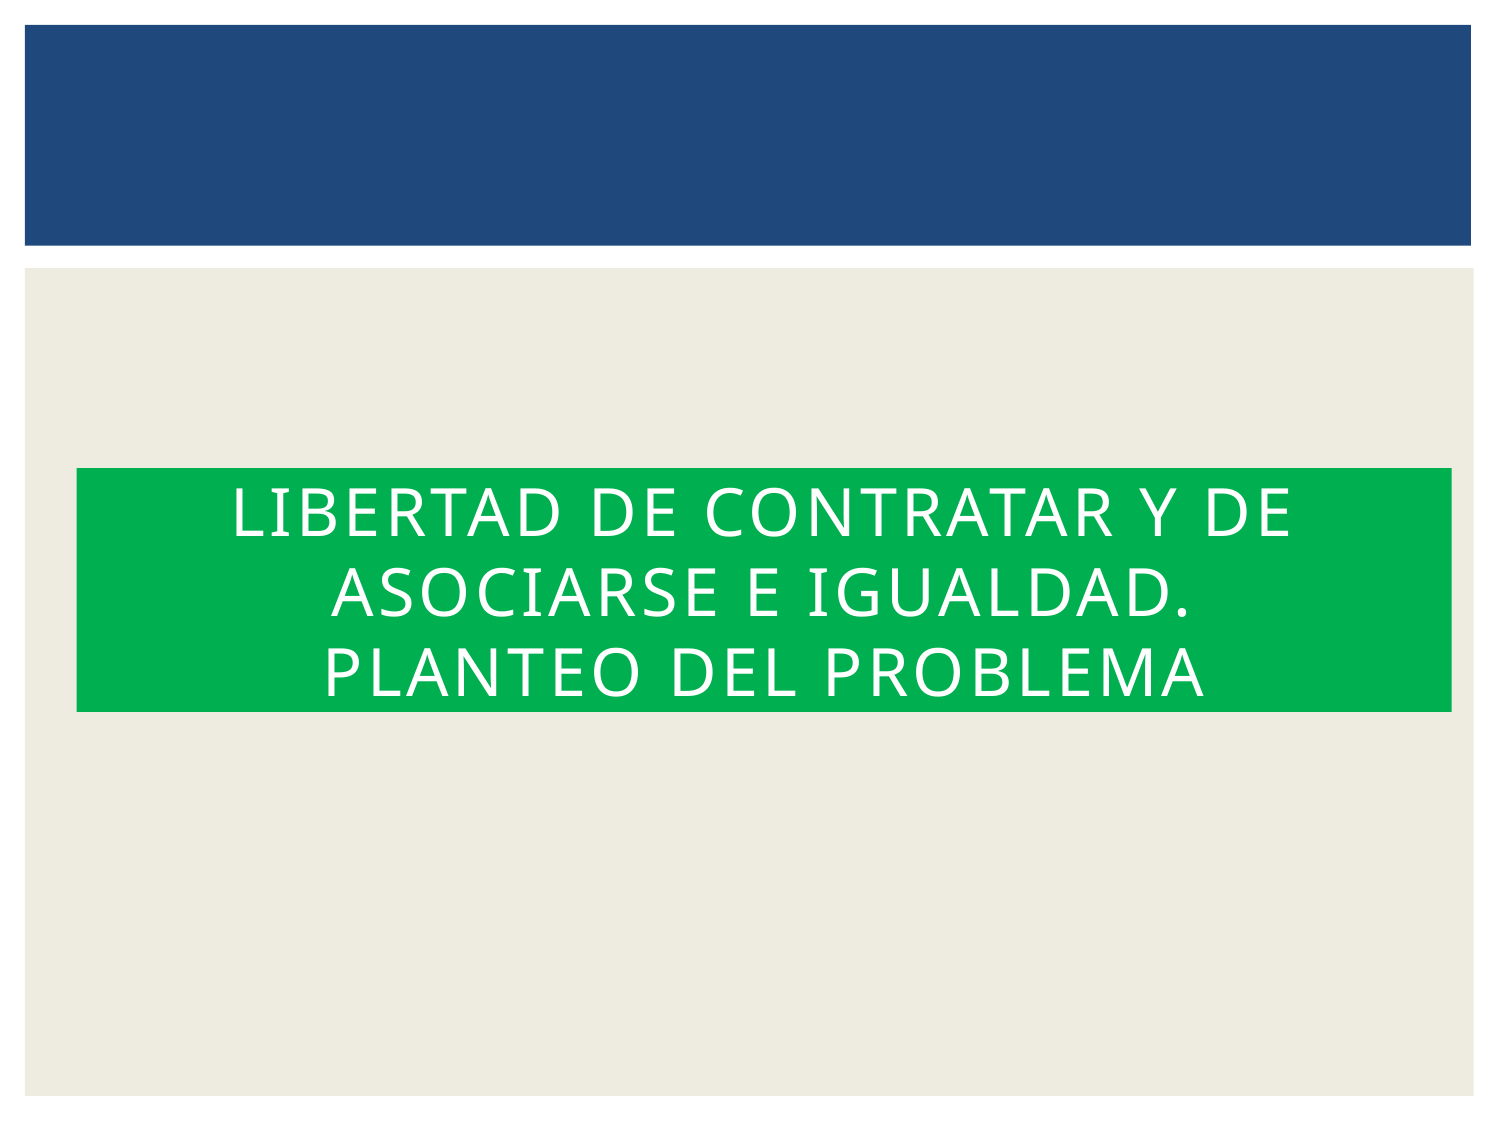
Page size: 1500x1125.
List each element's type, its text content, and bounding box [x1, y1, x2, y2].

title LIBERTAD DE CONTRATAR Y DE ASOCIARSE E IGUALDAD. PLANTEO DEL PROBLEMA [76, 468, 1452, 712]
